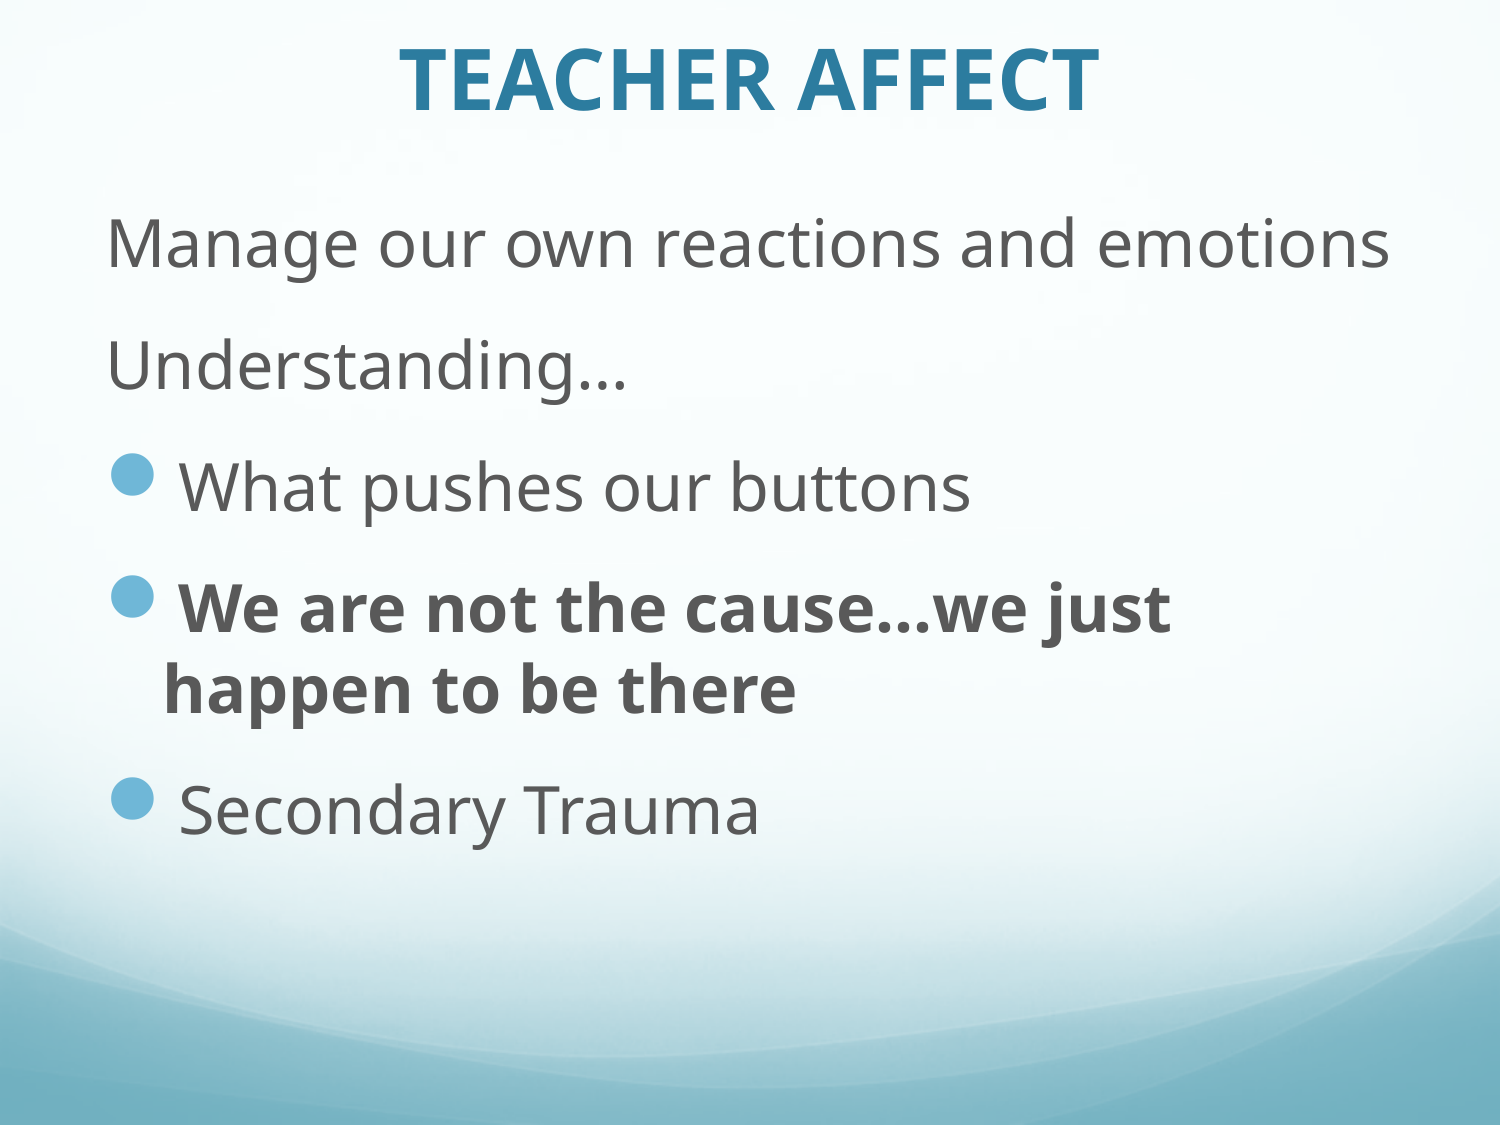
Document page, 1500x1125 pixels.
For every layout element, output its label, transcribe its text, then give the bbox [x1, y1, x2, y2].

list Manage our own reactions and emotions Understanding… What pushes our buttons We are not the cause…we just happen to be there Secondary Trauma [90, 193, 1410, 975]
title TEACHER AFFECT [90, 17, 1410, 193]
